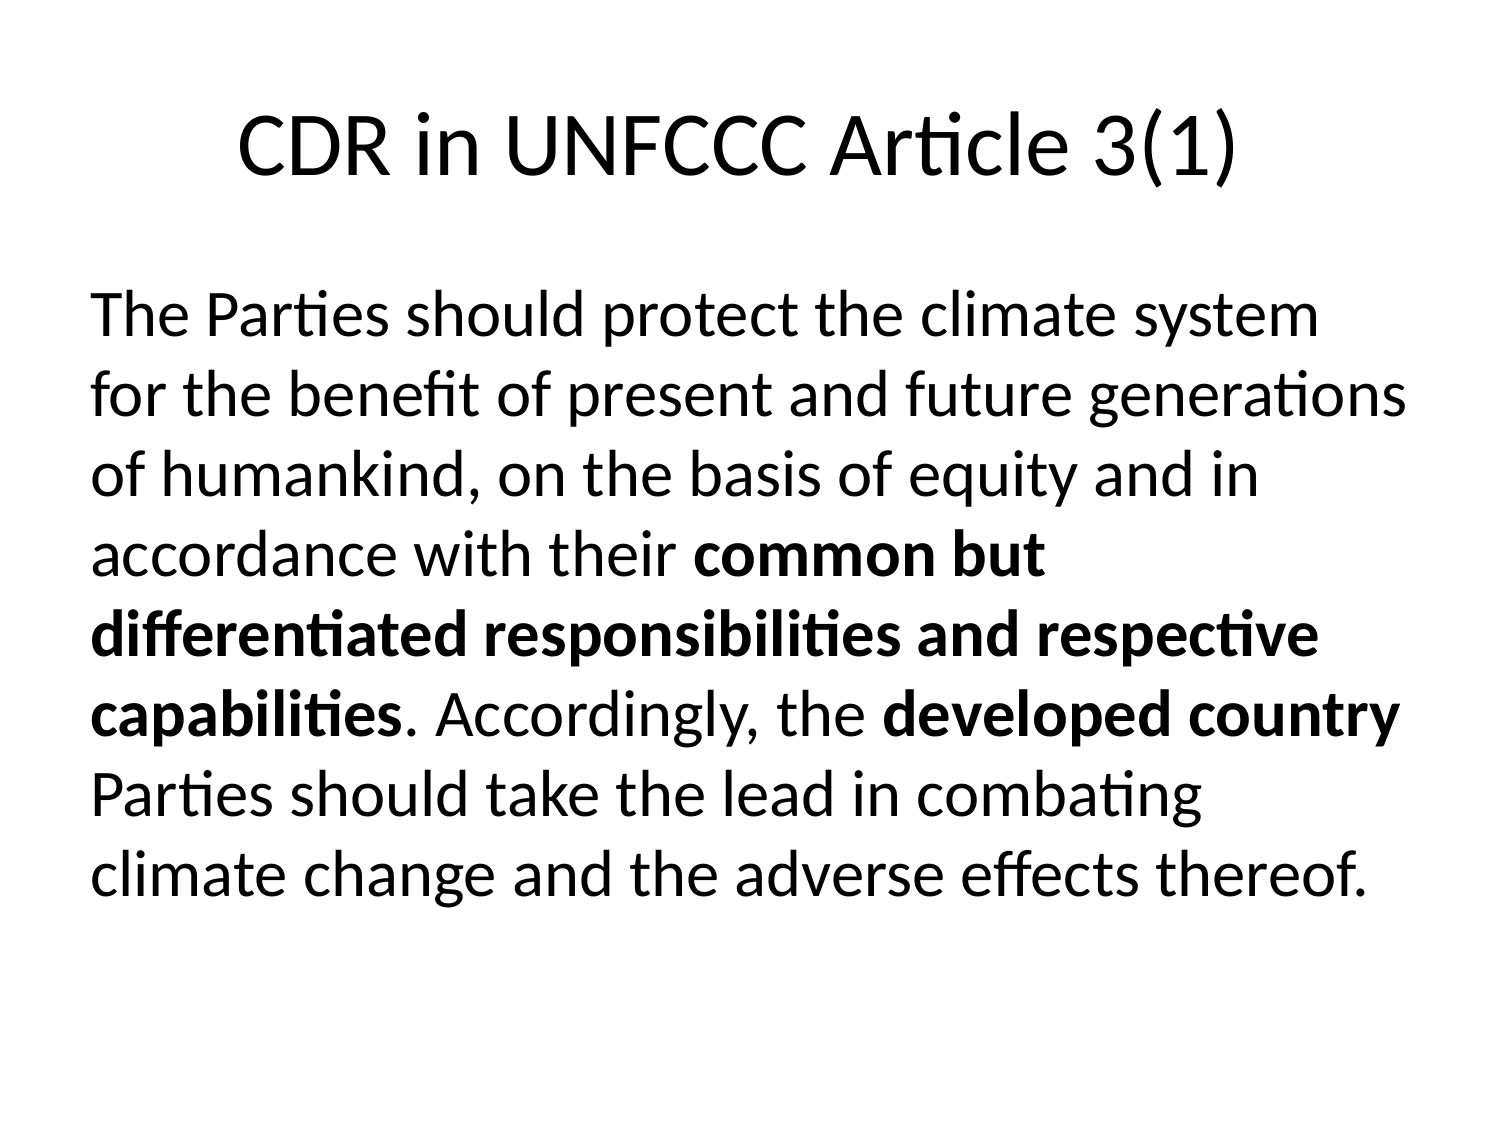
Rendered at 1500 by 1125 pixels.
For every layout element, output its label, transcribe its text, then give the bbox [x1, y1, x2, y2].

list The Parties should protect the climate system for the benefit of present and future generations of humankind, on the basis of equity and in accordance with their common but differentiated responsibilities and respective capabilities. Accordingly, the developed country Parties should take the lead in combating climate change and the adverse effects thereof. [74, 262, 1426, 1006]
title CDR in UNFCCC Article 3(1) [74, 44, 1426, 233]
